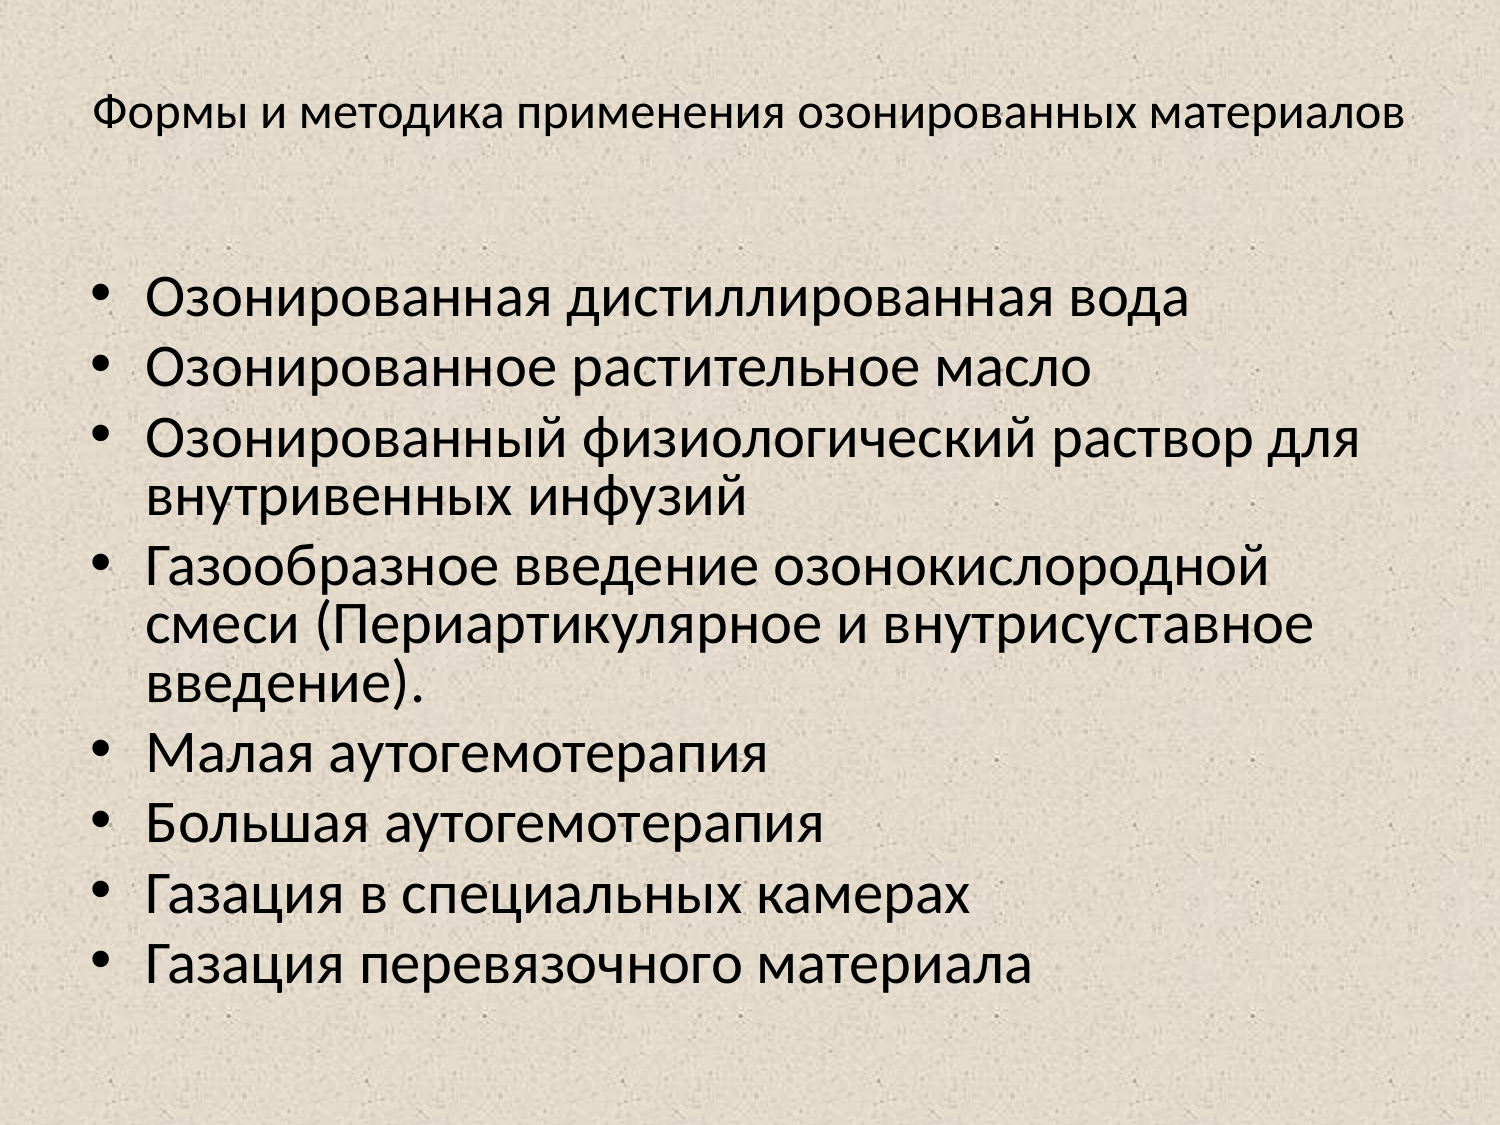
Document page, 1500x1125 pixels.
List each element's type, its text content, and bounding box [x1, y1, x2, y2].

title Формы и методика применения озонированных материалов [75, 45, 1425, 233]
picture [0, 0, 1500, 1125]
list Озонированная дистиллированная вода Озонированное растительное масло Озонированный физиологический раствор для внутривенных инфузий Газообразное введение озонокислородной смеси (Периартикулярное и внутрисуставное введение). Малая аутогемотерапия Большая аутогемотерапия Газация в специальных камерах Газация перевязочного материала [75, 262, 1425, 1005]
